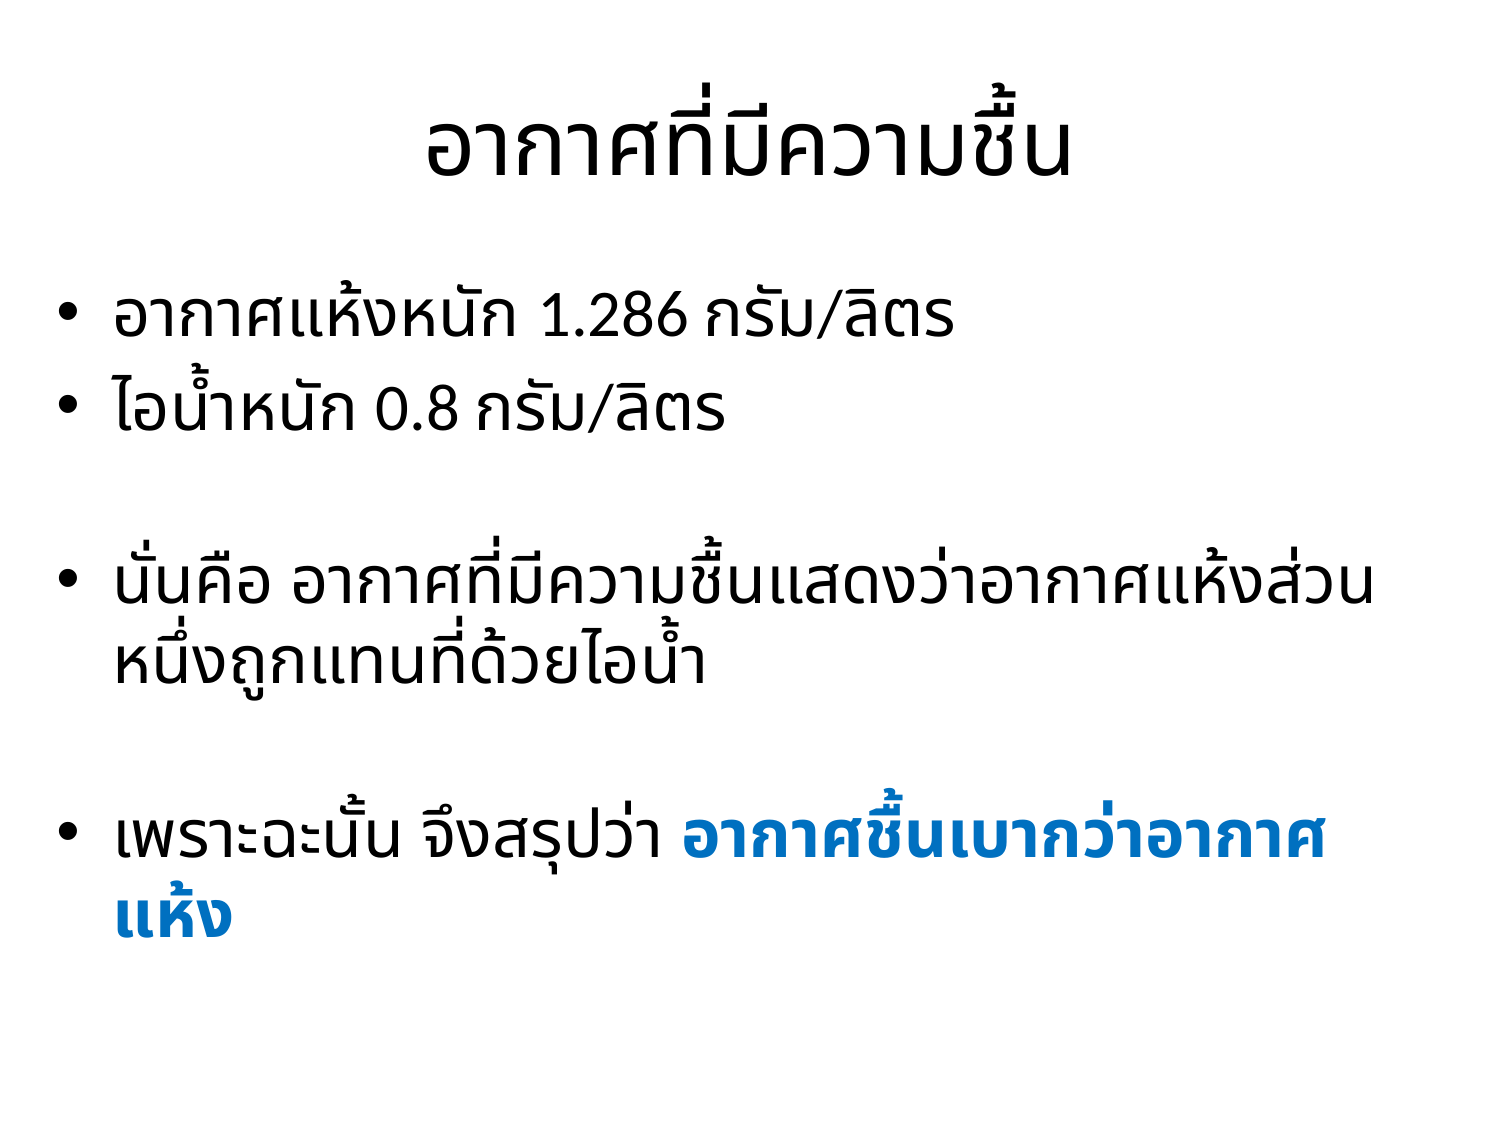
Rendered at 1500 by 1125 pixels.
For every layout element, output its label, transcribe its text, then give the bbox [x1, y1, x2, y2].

list อากาศแห้งหนัก 1.286 กรัม/ลิตร ไอน้ำหนัก 0.8 กรัม/ลิตร นั่นคือ อากาศที่มีความชื้นแสดงว่าอากาศแห้งส่วนหนึ่งถูกแทนที่ด้วยไอน้ำ เพราะฉะนั้น จึงสรุปว่า อากาศชื้นเบากว่าอากาศแห้ง [41, 262, 1459, 1005]
title อากาศที่มีความชื้น [75, 45, 1425, 233]
